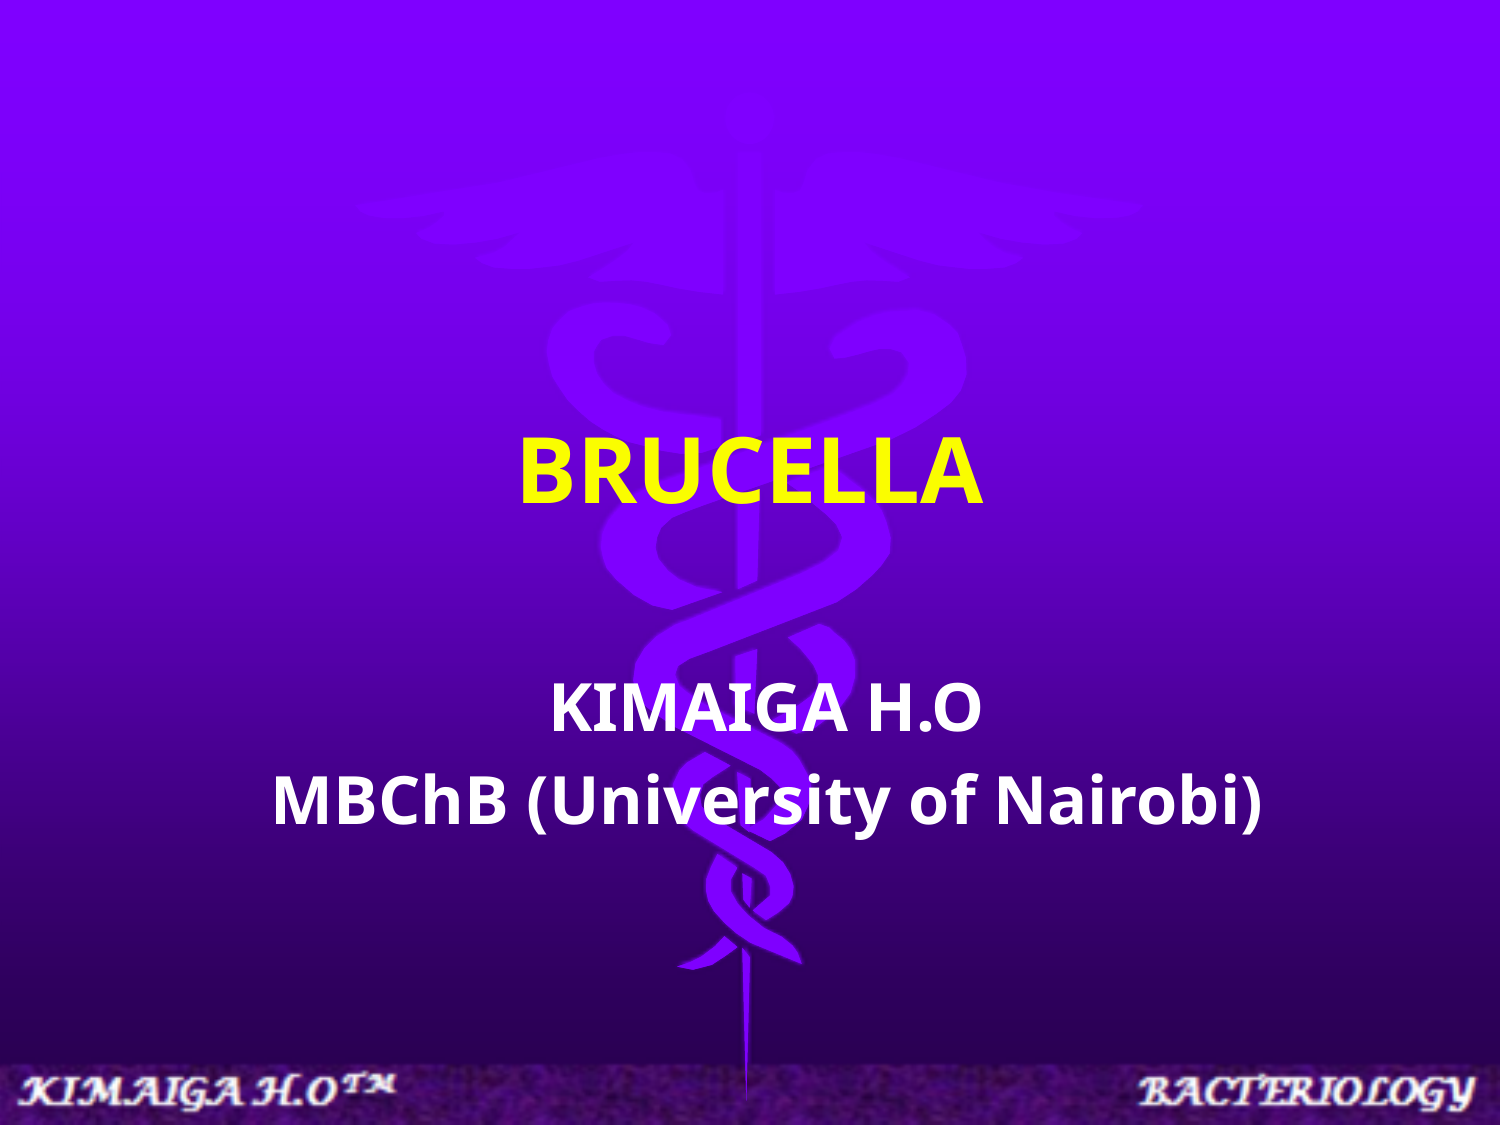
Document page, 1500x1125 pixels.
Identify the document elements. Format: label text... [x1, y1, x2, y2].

subtitle KIMAIGA H.O MBChB (University of Nairobi) [242, 656, 1293, 945]
picture [0, 0, 1500, 1125]
title BRUCELLA [112, 373, 1388, 561]
